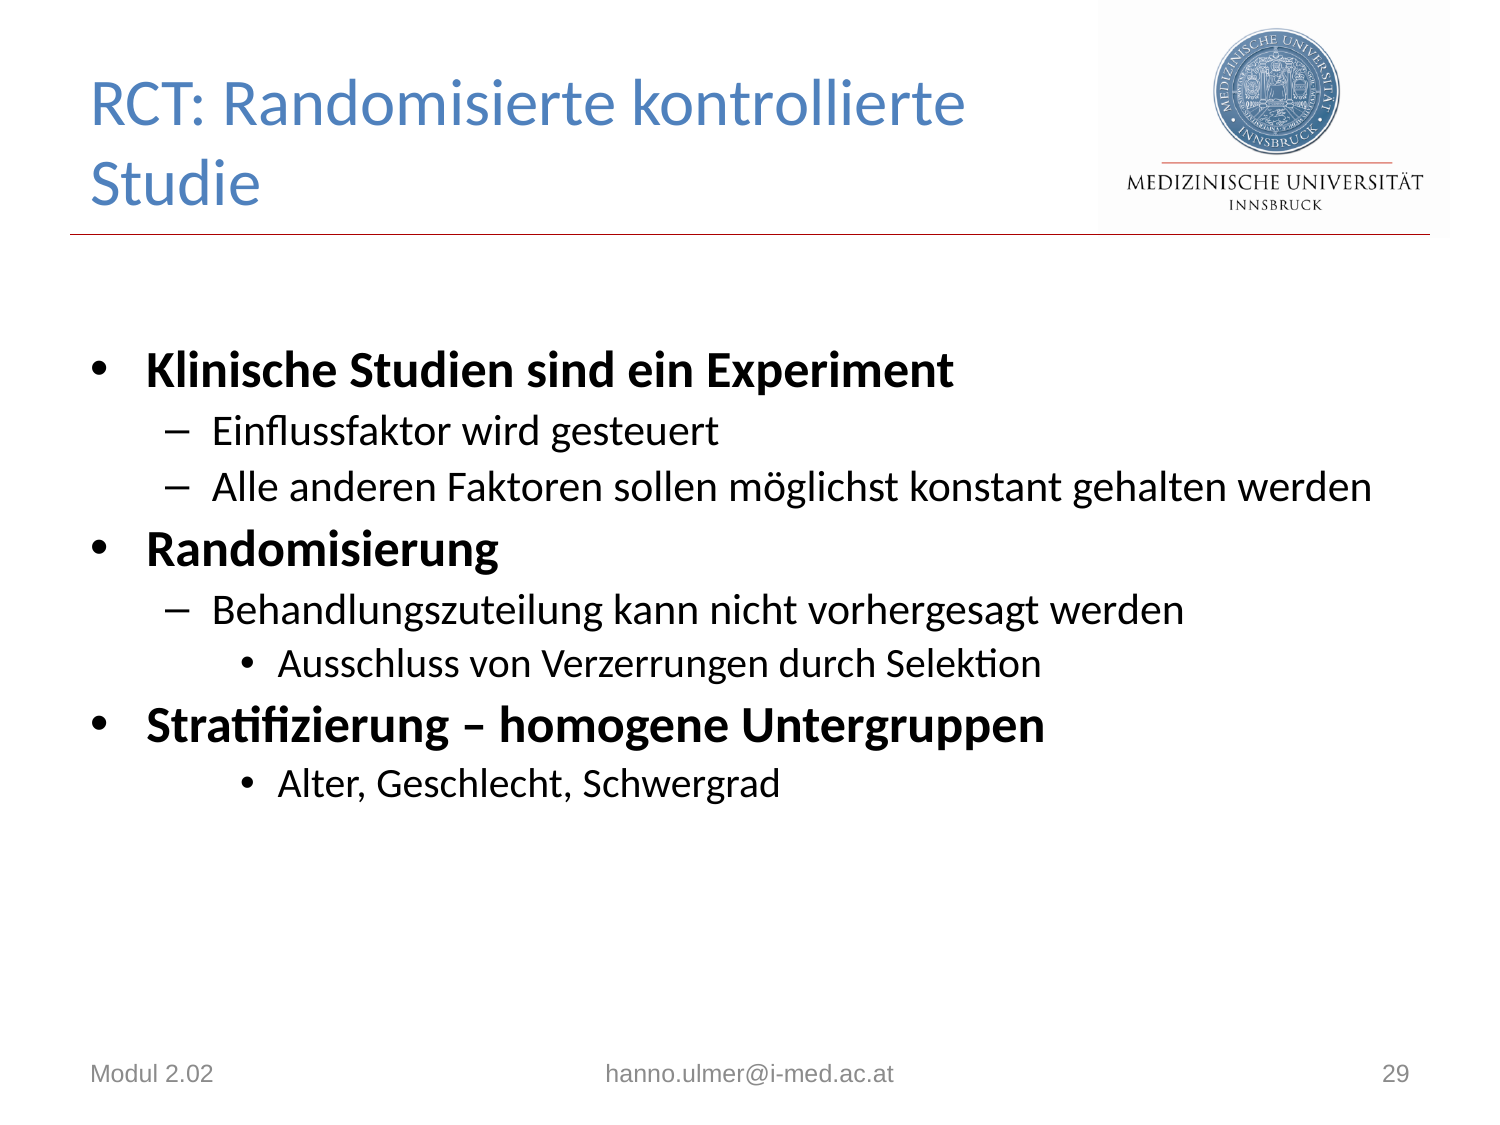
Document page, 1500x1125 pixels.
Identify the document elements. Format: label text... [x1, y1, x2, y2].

slide_number Modul 2.02 [75, 1042, 425, 1103]
list Klinische Studien sind ein Experiment Einflussfaktor wird gesteuert Alle anderen Faktoren sollen möglichst konstant gehalten werden Randomisierung Behandlungszuteilung kann nicht vorhergesagt werden Ausschluss von Verzerrungen durch Selektion Stratifizierung – homogene Untergruppen Alter, Geschlecht, Schwergrad [75, 262, 1425, 1043]
picture [1098, 0, 1450, 238]
title RCT: Randomisierte kontrollierte Studie [75, 45, 1090, 233]
slide_number 29 [1074, 1042, 1425, 1103]
footer hanno.ulmer@i-med.ac.at [512, 1042, 988, 1103]
